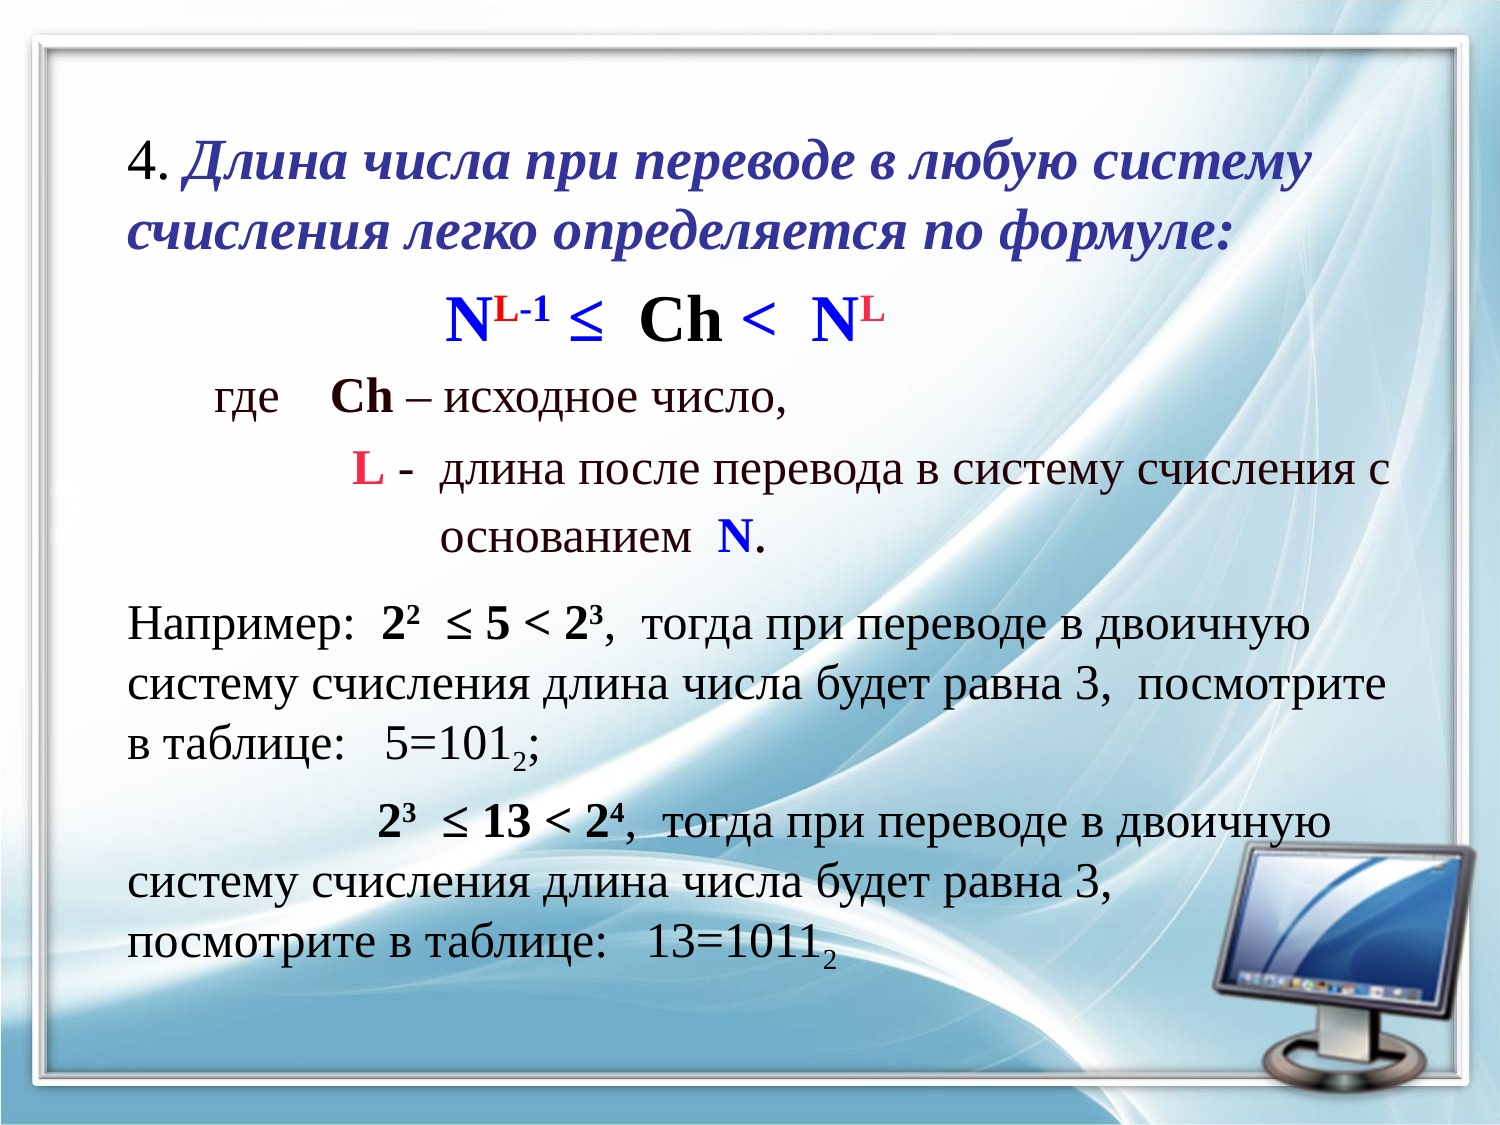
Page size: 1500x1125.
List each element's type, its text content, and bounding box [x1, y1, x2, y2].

picture [0, 0, 1500, 1125]
subtitle 4. Длина числа при переводе в любую систему счисления легко определяется по формуле: NL-1 ≤ Ch < NL где Ch – исходное число, L - длина после перевода в систему счисления с основанием N. Например: 22 ≤ 5 < 23, тогда при переводе в двоичную систему счисления длина числа будет равна 3, посмотрите в таблице: 5=1012; 23 ≤ 13 < 24, тогда при переводе в двоичную систему счисления длина числа будет равна 3, посмотрите в таблице: 13=10112 [112, 113, 1412, 1024]
